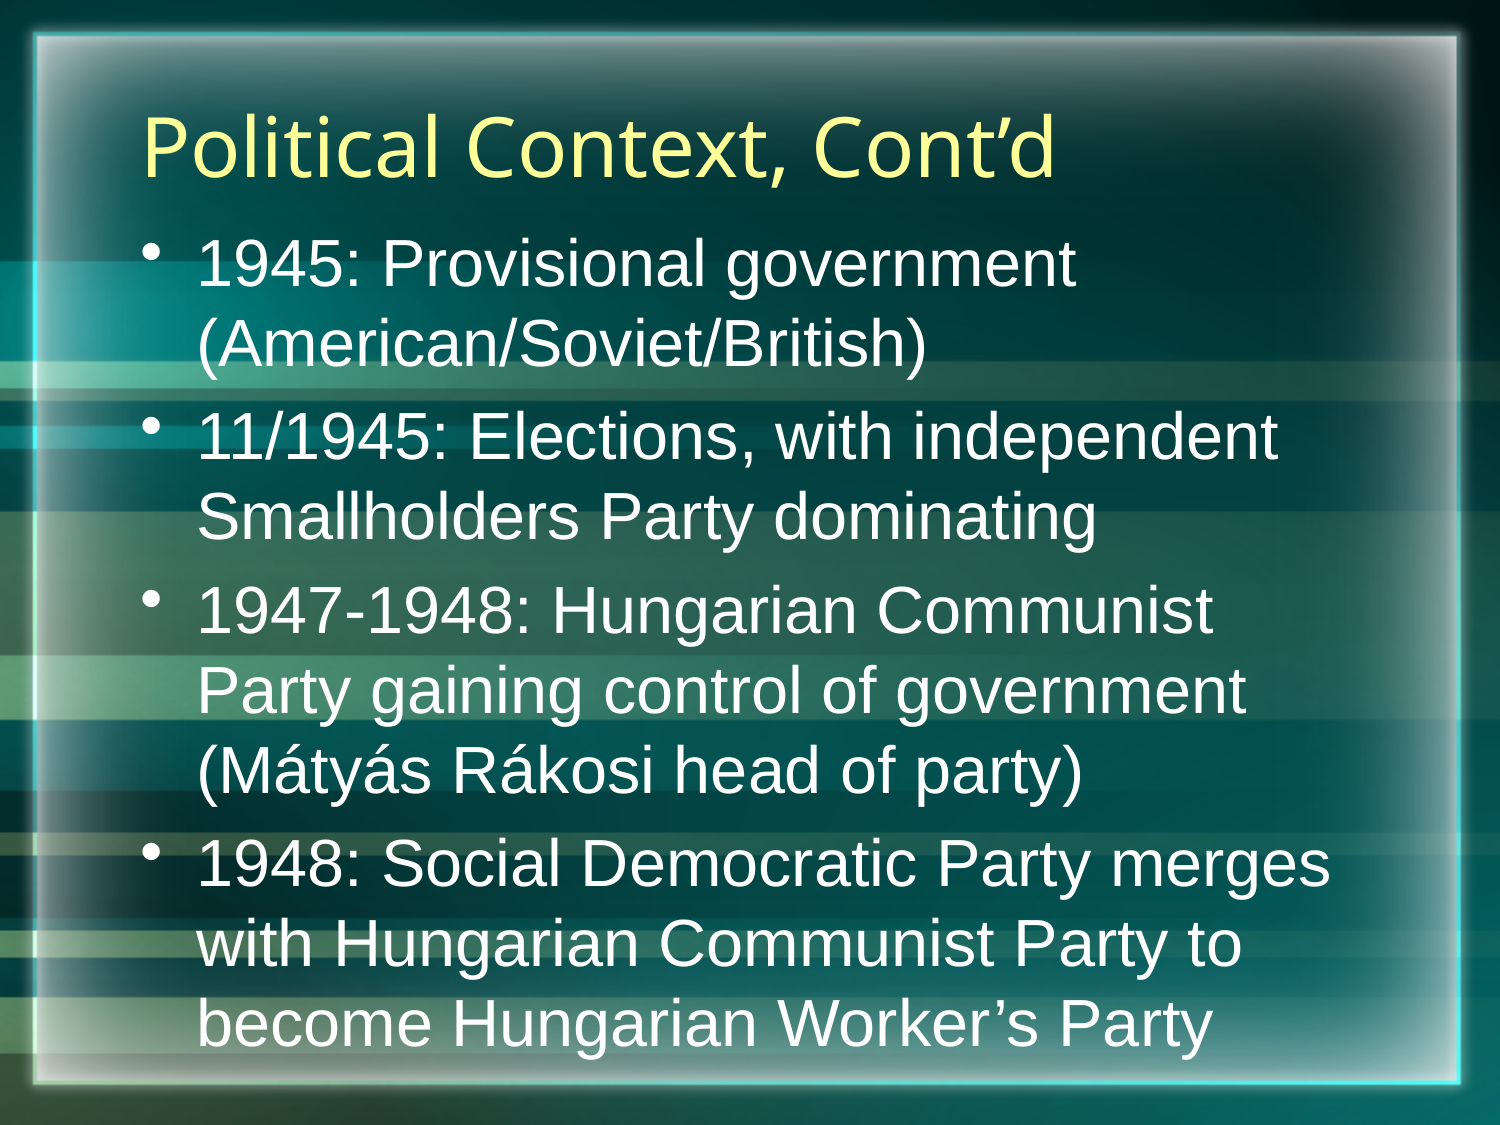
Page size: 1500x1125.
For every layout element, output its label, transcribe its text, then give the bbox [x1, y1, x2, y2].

picture [0, 0, 1500, 1125]
list 1945: Provisional government (American/Soviet/British) 11/1945: Elections, with independent Smallholders Party dominating 1947-1948: Hungarian Communist Party gaining control of government (Mátyás Rákosi head of party) 1948: Social Democratic Party merges with Hungarian Communist Party to become Hungarian Worker’s Party [124, 212, 1363, 988]
title Political Context, Cont’d [124, 49, 1363, 212]
